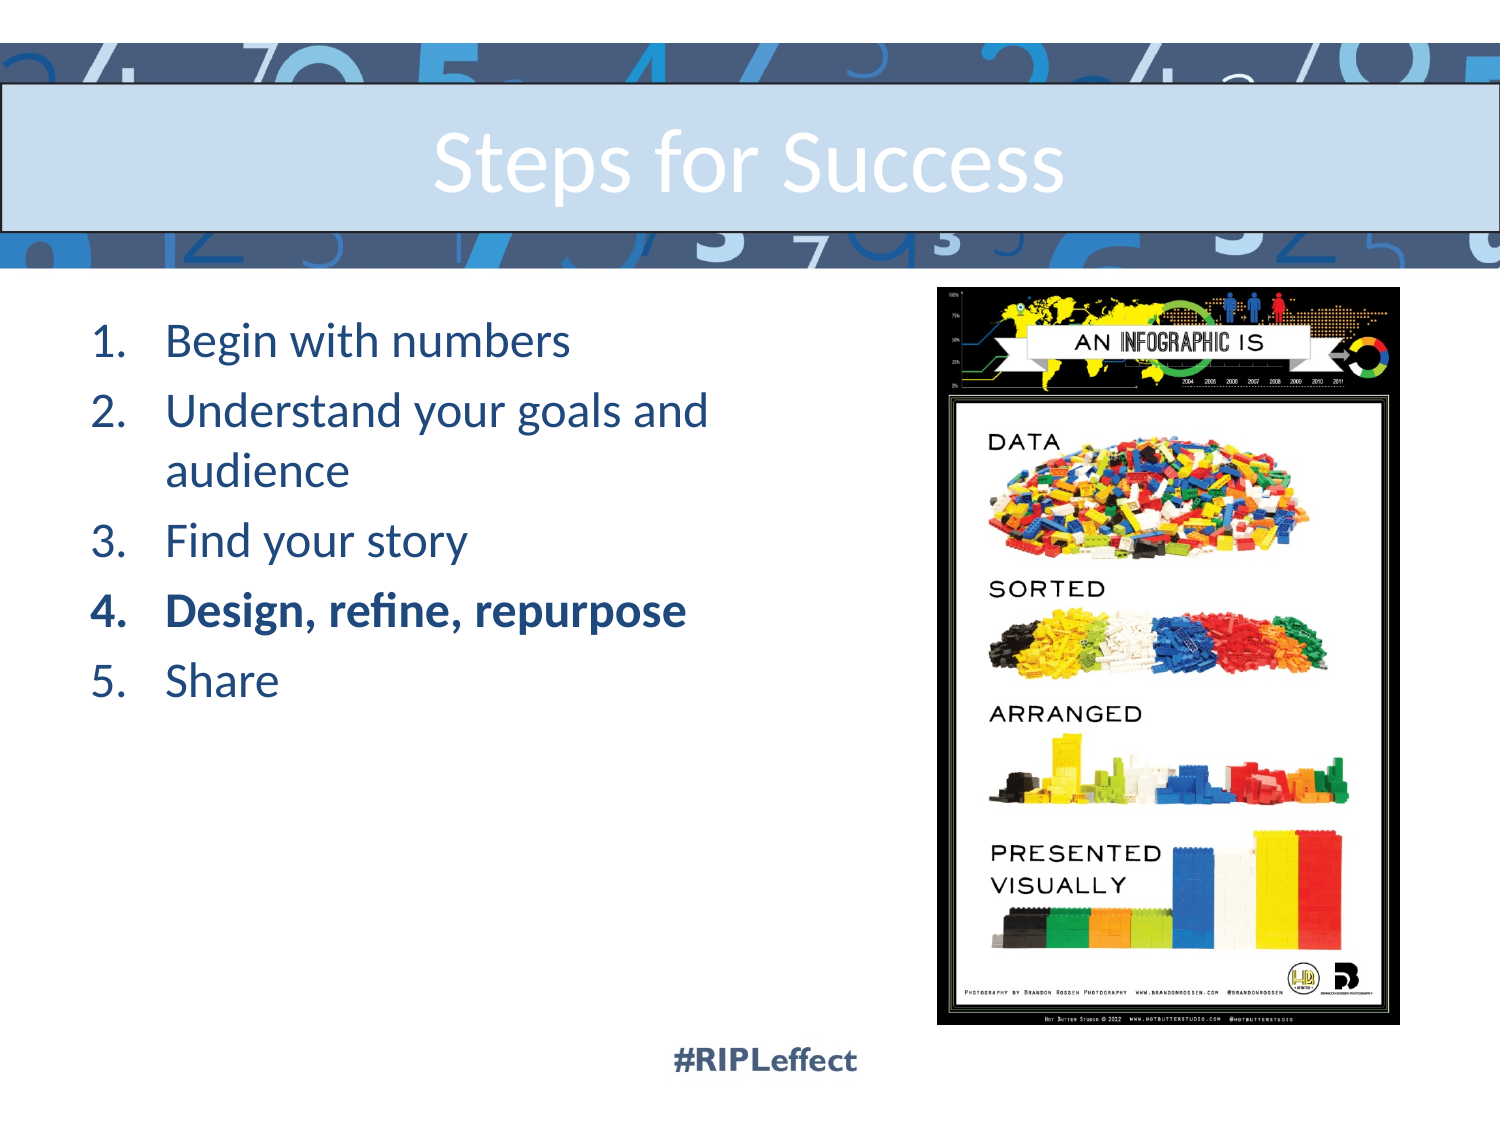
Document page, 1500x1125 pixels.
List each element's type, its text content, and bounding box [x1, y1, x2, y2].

title Steps for Success [31, 87, 1469, 225]
picture [0, 43, 1500, 1081]
list Begin with numbers Understand your goals and audience Find your story Design, refine, repurpose Share [75, 299, 763, 1018]
